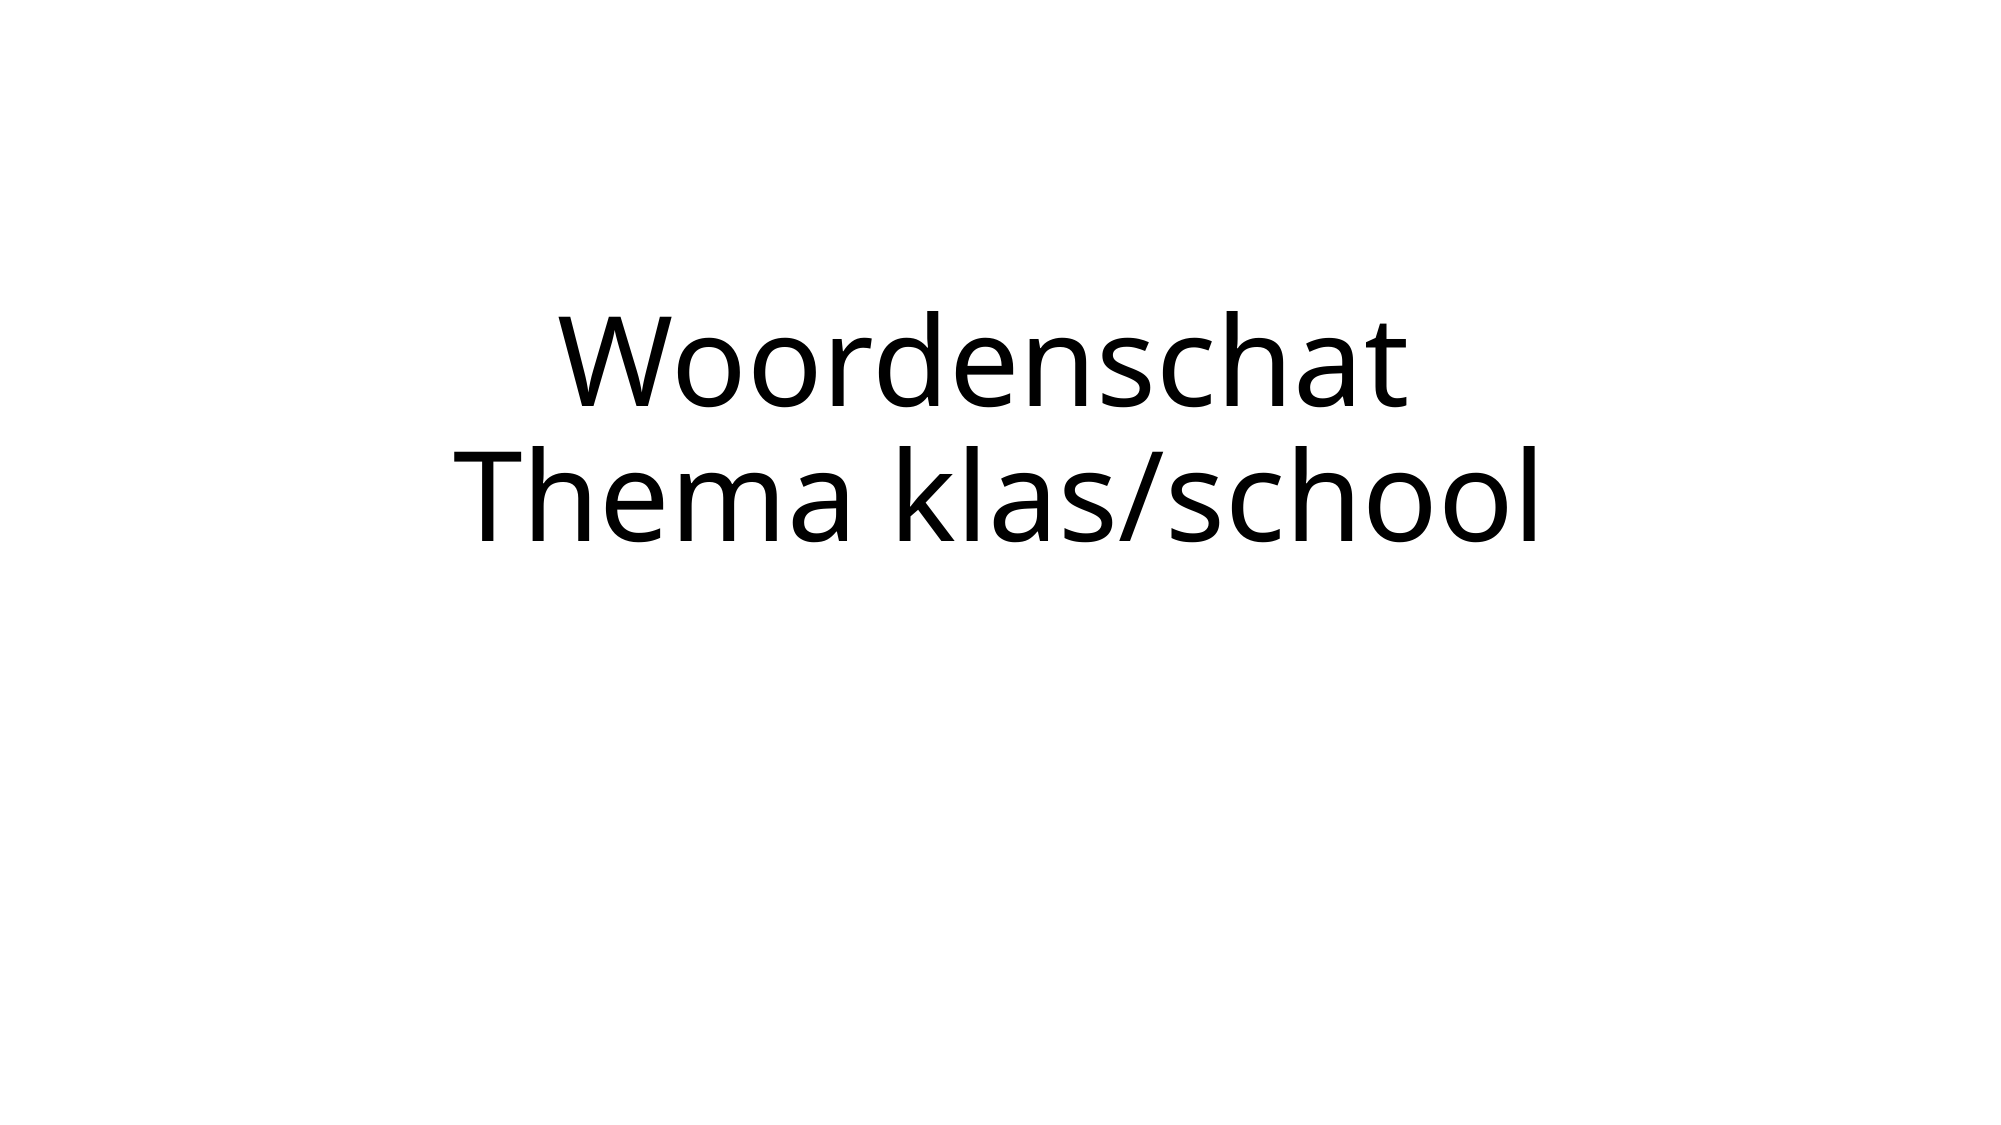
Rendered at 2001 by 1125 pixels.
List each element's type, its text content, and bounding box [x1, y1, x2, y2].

title Woordenschat Thema klas/school [249, 184, 1750, 576]
